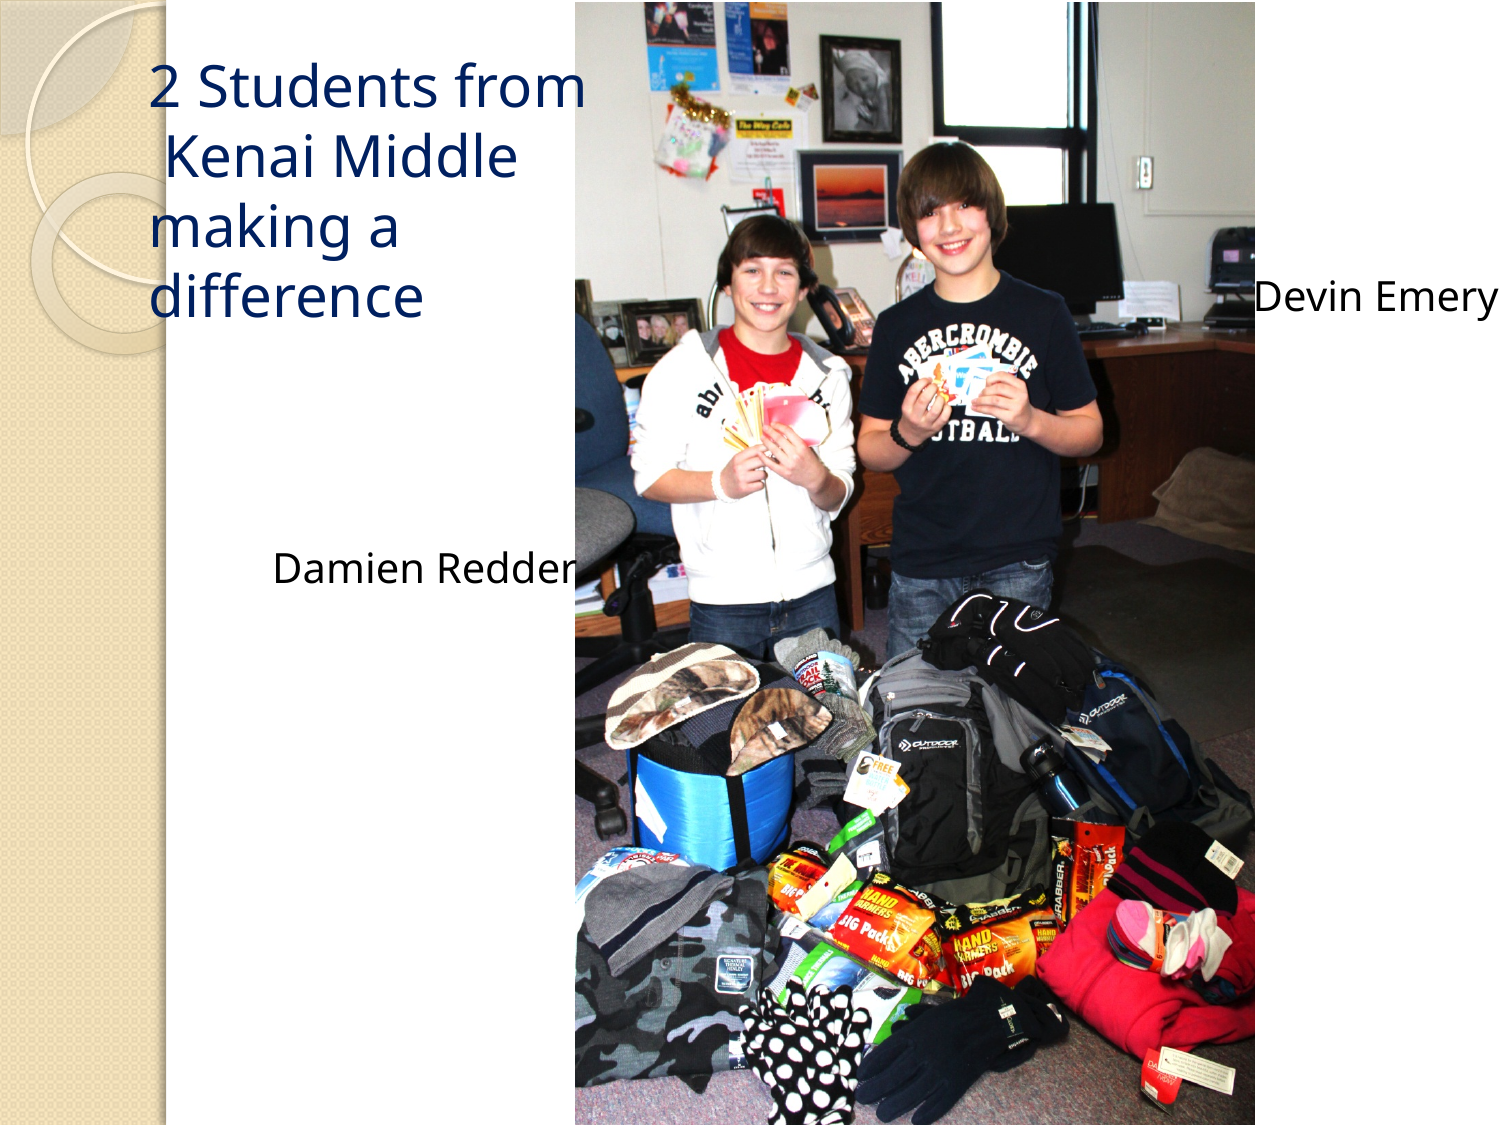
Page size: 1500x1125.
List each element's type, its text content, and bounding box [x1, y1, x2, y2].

text_box Devin Emery [1262, 262, 1500, 328]
text_box Damien Redder [257, 534, 567, 600]
text_box 2 Students from Kenai Middle making a difference [133, 41, 567, 336]
picture [574, 1, 1255, 1125]
